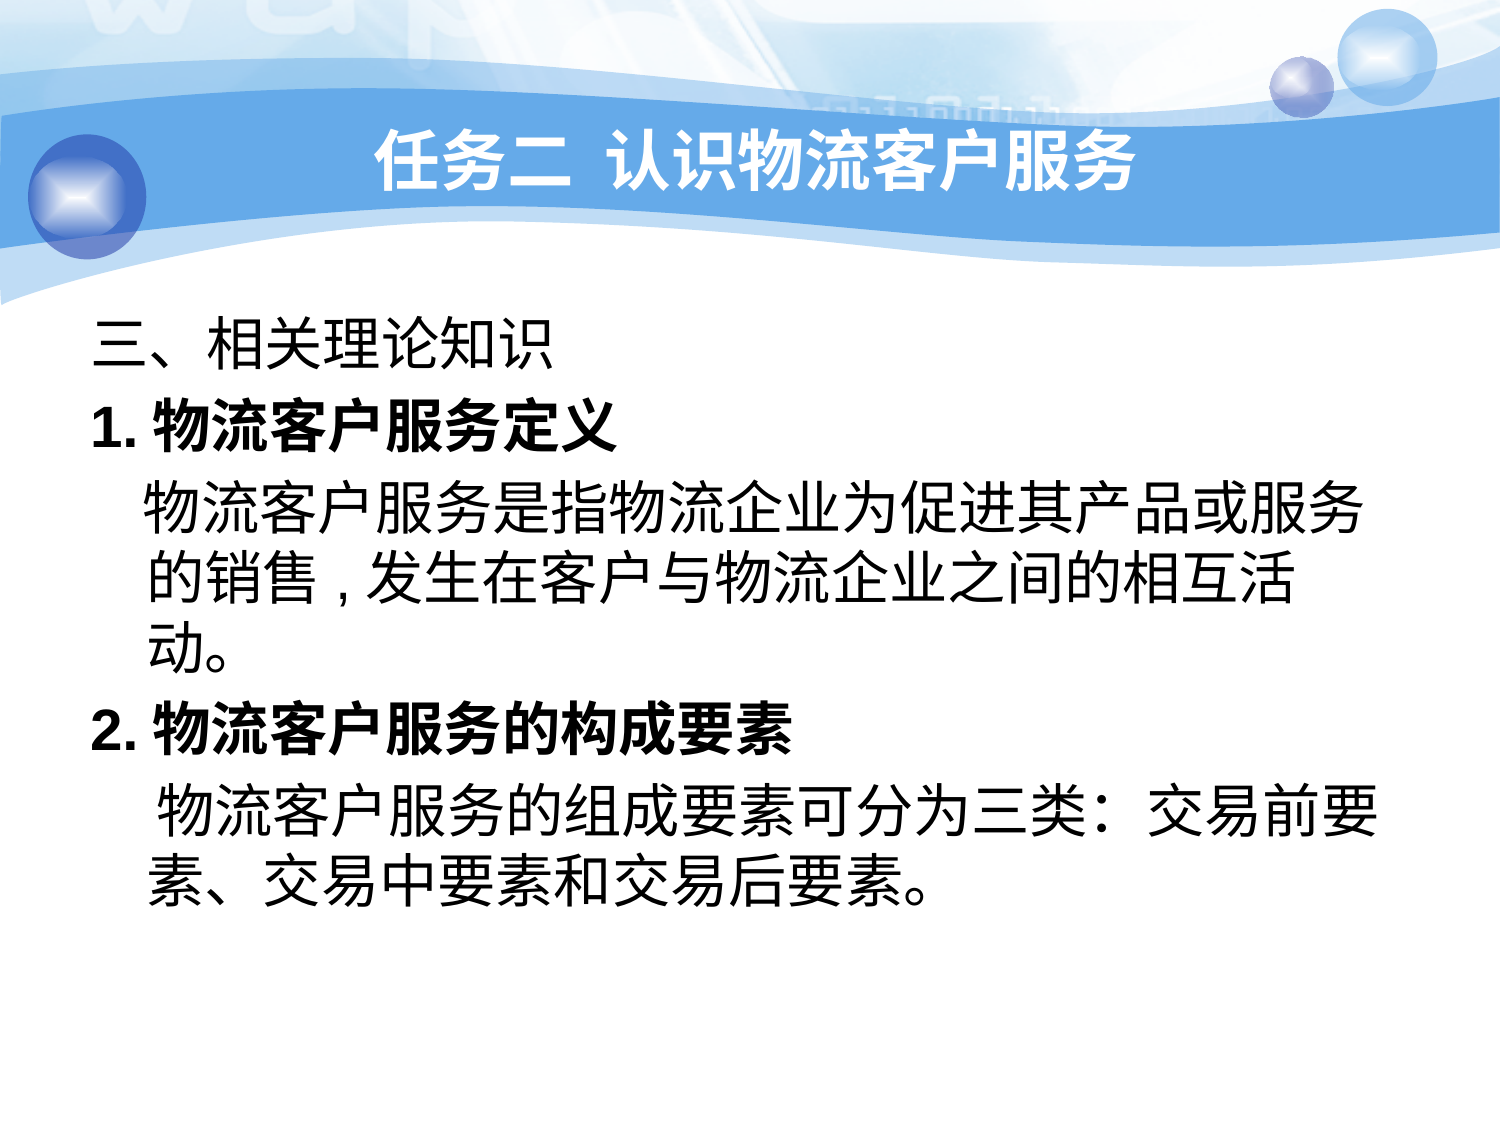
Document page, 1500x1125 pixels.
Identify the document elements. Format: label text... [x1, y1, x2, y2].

picture [0, 0, 1500, 112]
list 三、相关理论知识 1.物流客户服务定义 物流客户服务是指物流企业为促进其产品或服务的销售,发生在客户与物流企业之间的相互活动。 2.物流客户服务的构成要素 物流客户服务的组成要素可分为三类：交易前要素、交易中要素和交易后要素。 [74, 299, 1426, 1038]
title 任务二 认识物流客户服务 [149, 112, 1363, 206]
